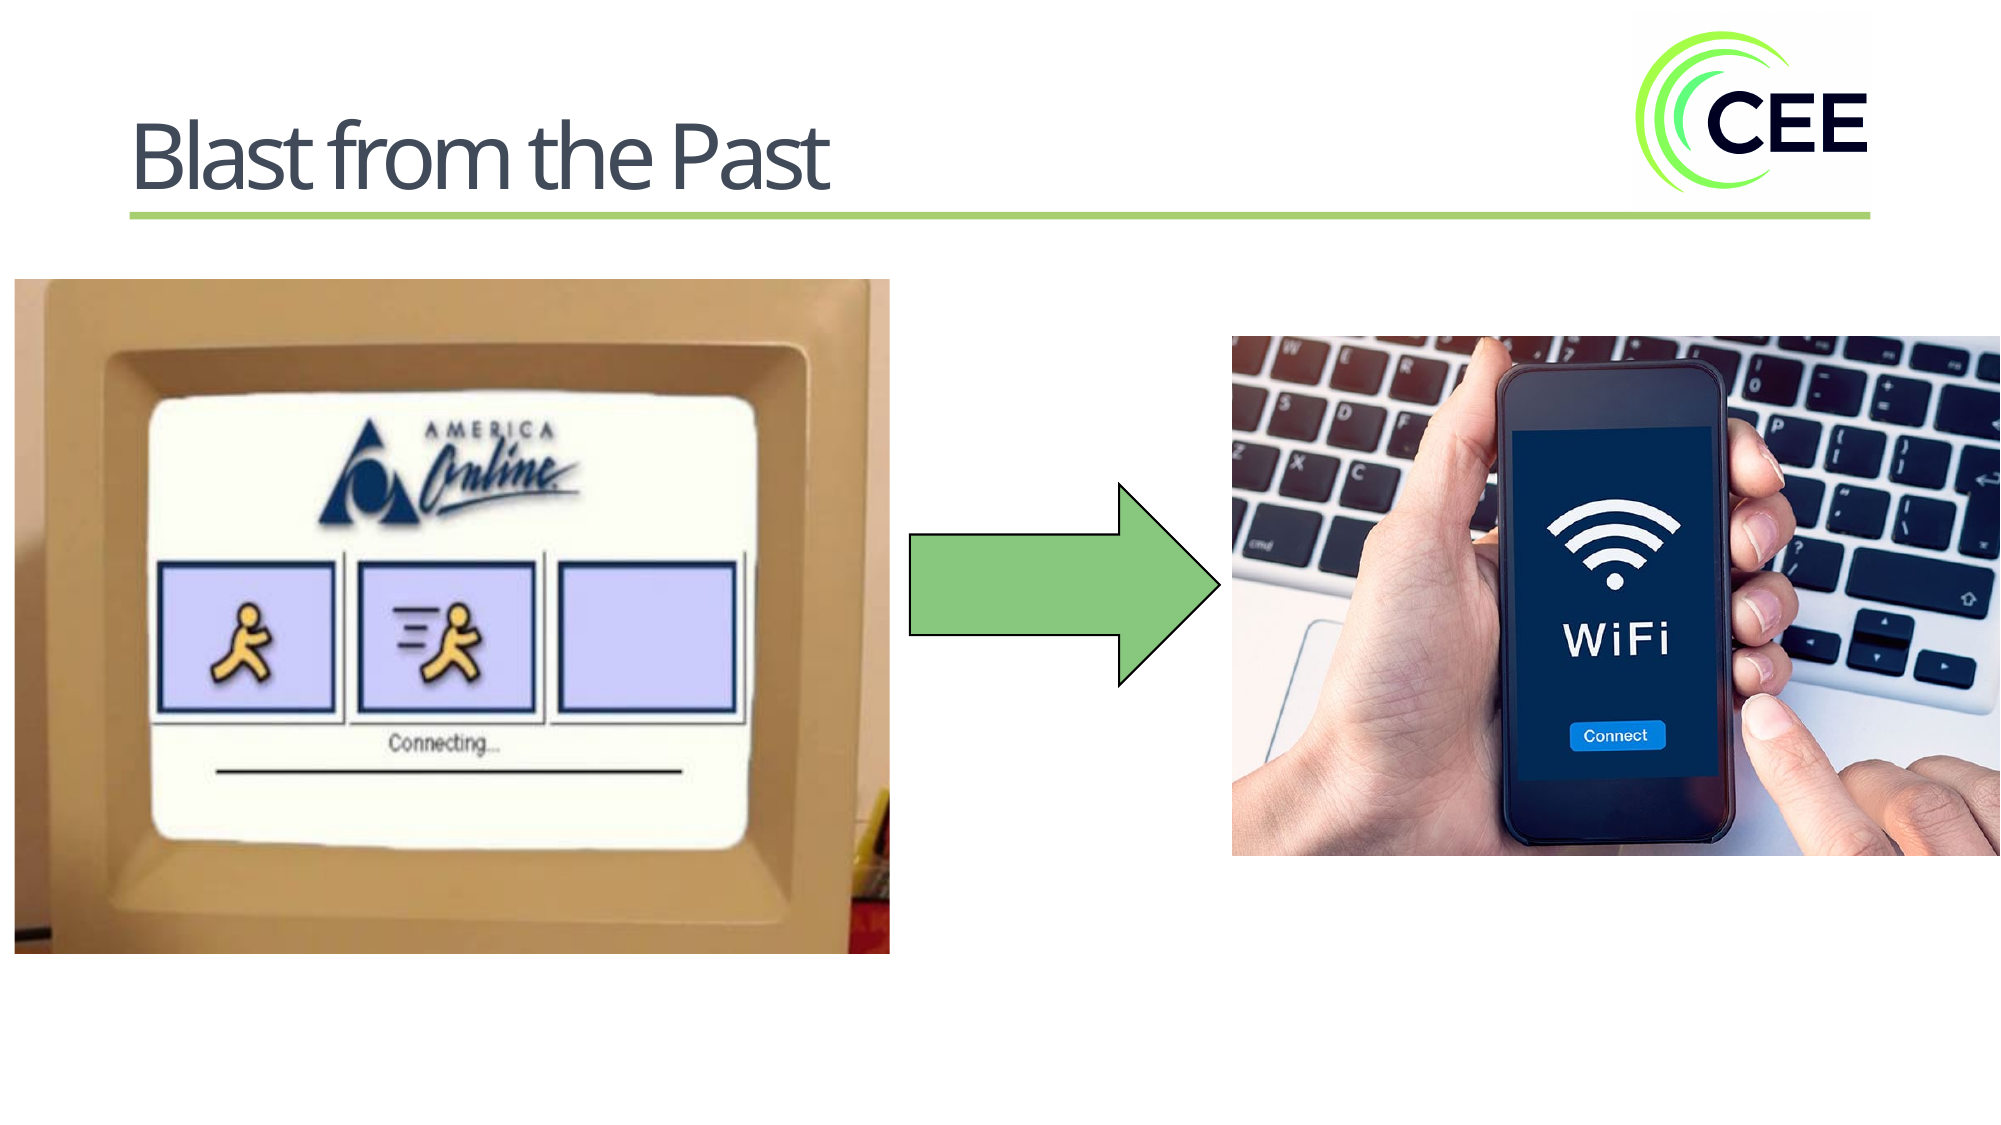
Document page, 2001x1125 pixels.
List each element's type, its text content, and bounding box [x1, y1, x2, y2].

picture [1630, 11, 1872, 212]
picture [14, 279, 890, 954]
text_box Blast from the Past [120, 103, 1831, 217]
text_box [909, 484, 1220, 686]
picture [1231, 336, 2000, 856]
